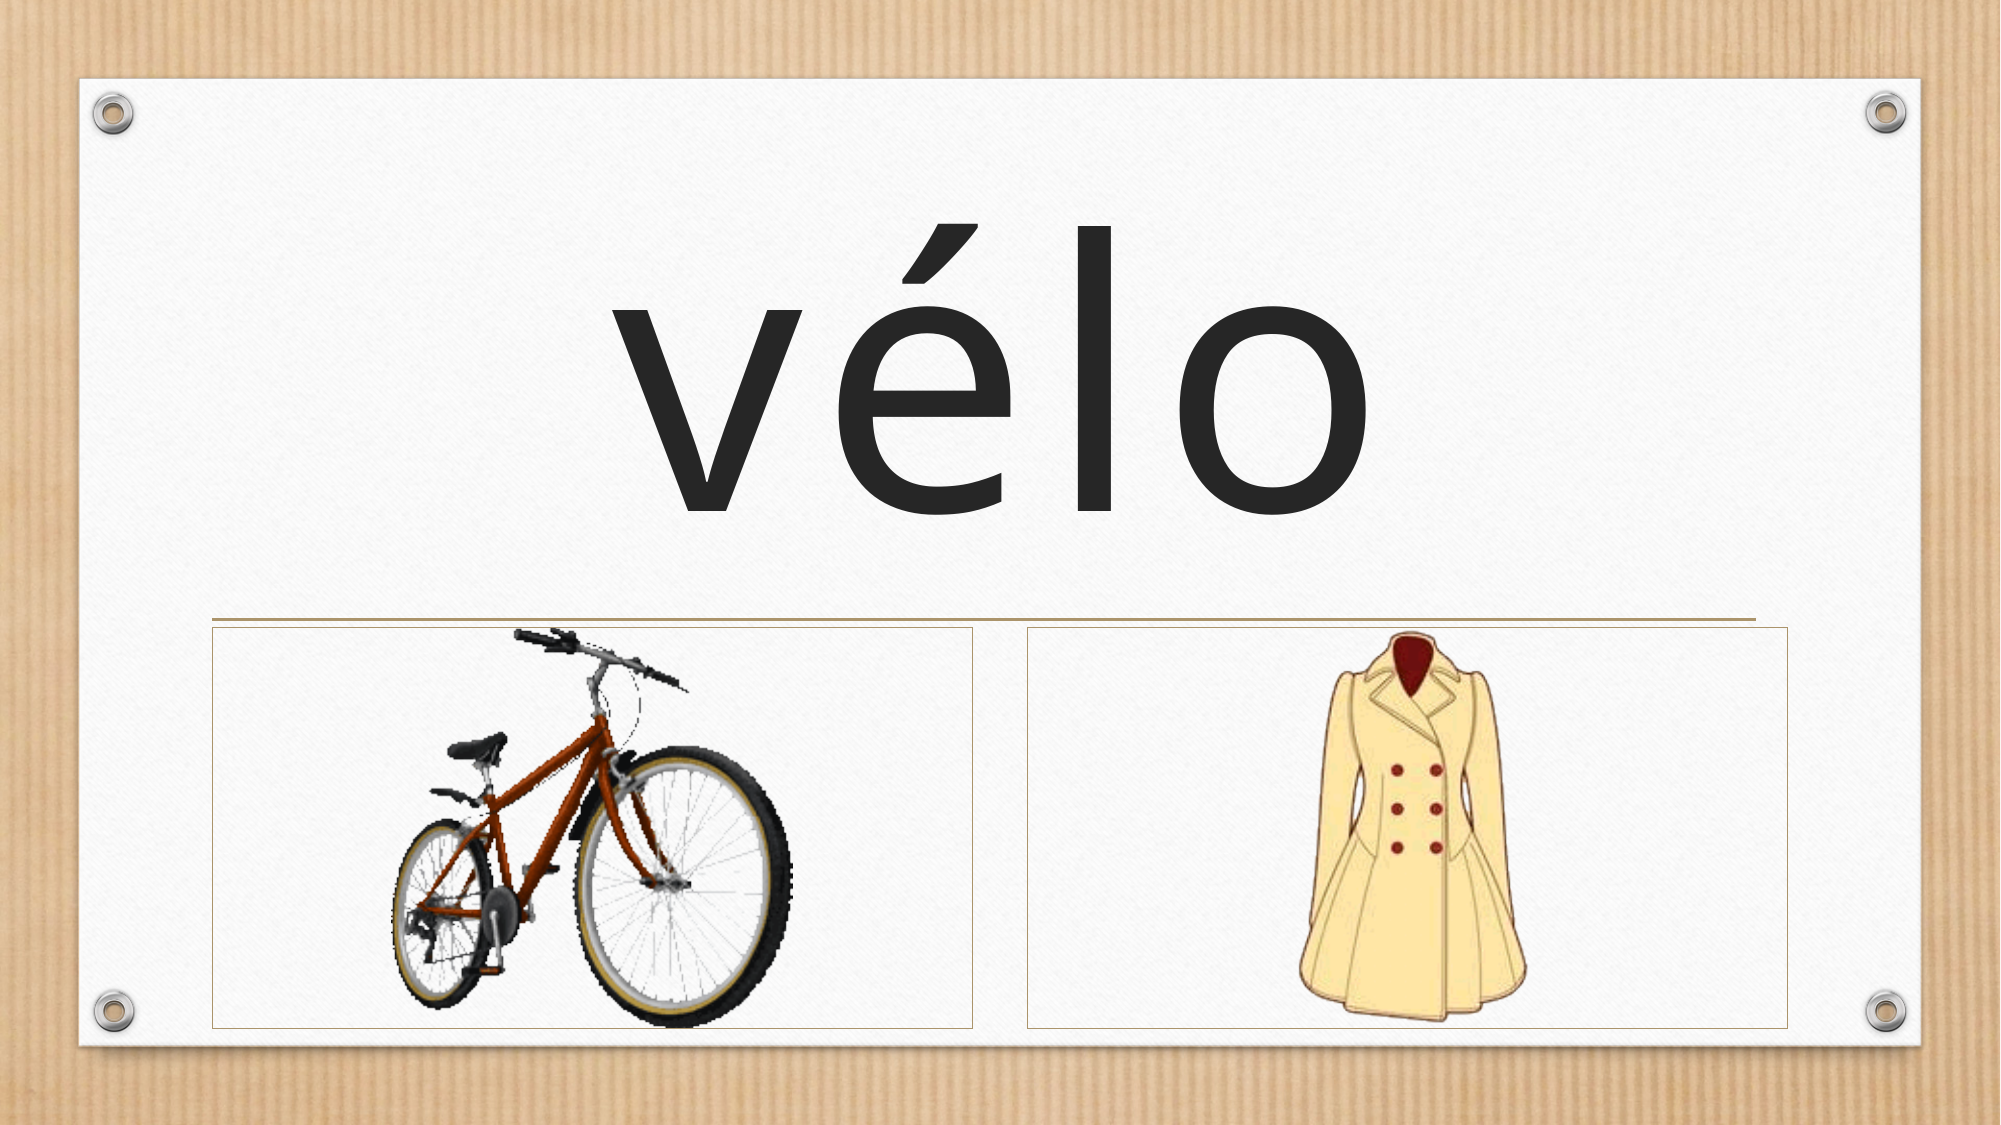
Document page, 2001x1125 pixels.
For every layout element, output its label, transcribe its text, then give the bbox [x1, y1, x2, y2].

title vélo [212, 107, 1788, 616]
picture [0, 0, 2001, 1125]
